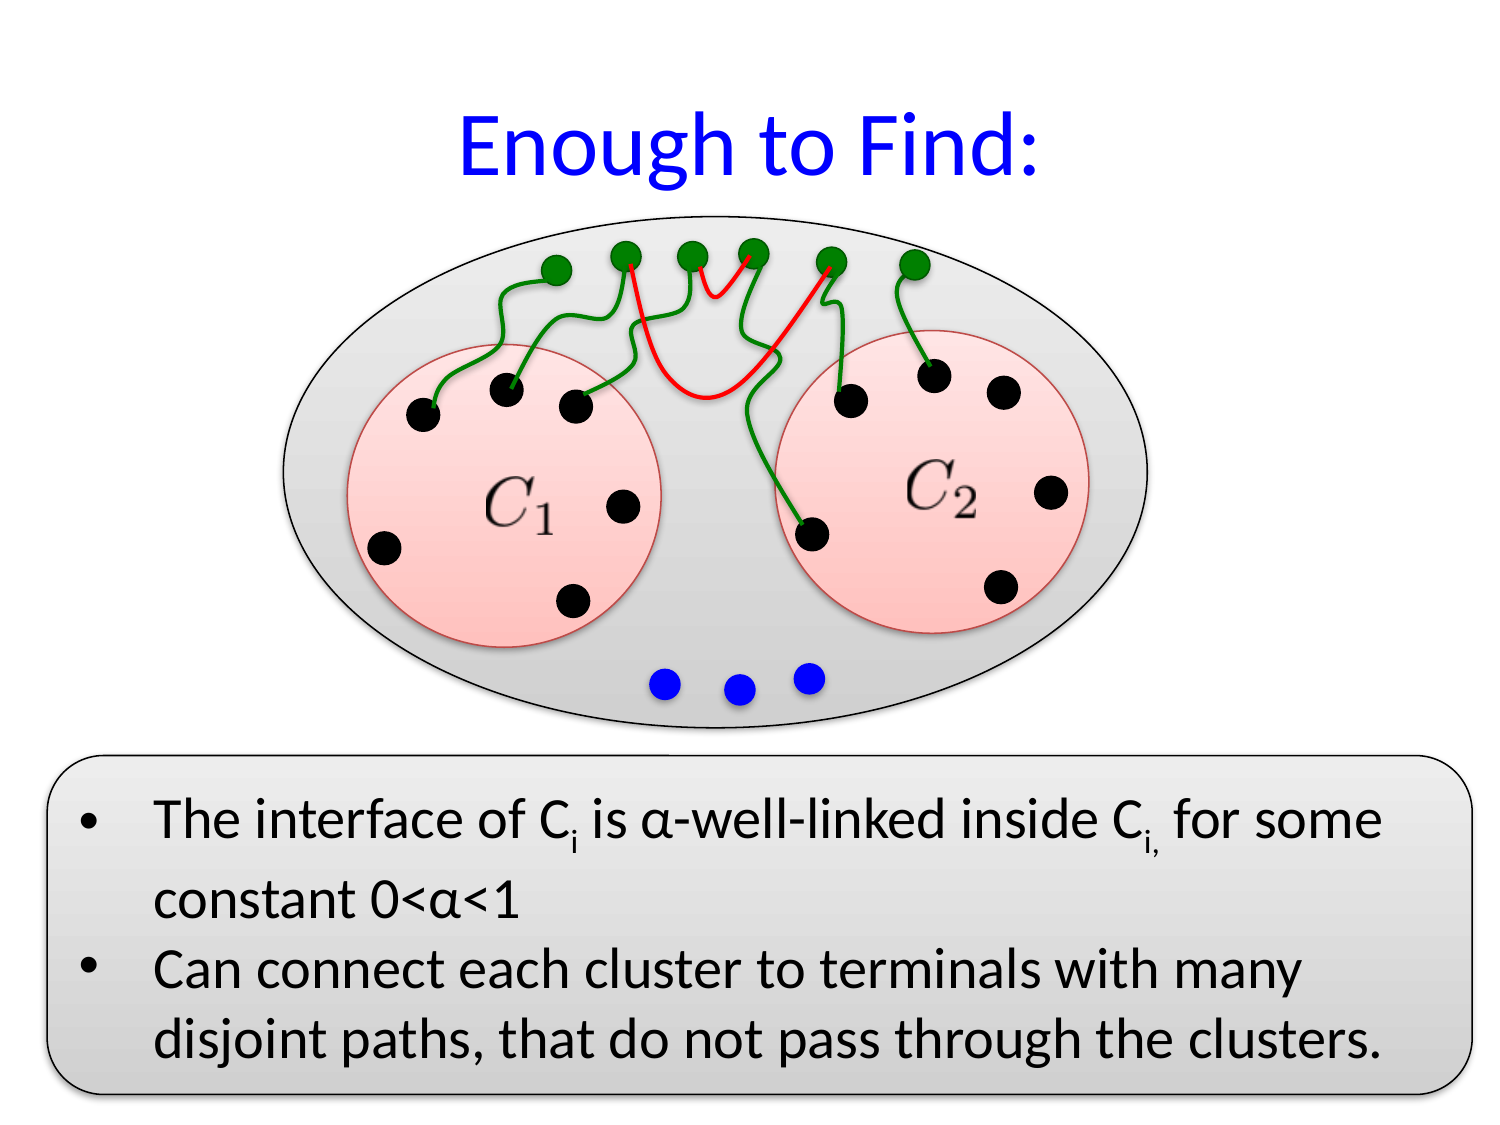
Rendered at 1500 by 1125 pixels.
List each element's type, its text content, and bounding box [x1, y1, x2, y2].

text_box [346, 343, 662, 649]
text_box [738, 238, 770, 264]
text_box [833, 383, 869, 419]
text_box [558, 389, 594, 424]
text_box [556, 583, 591, 619]
text_box [676, 240, 709, 263]
picture [906, 459, 977, 519]
text_box [899, 249, 931, 281]
text_box [628, 263, 833, 400]
text_box [917, 358, 952, 394]
text_box [540, 254, 573, 287]
text_box [606, 489, 641, 524]
text_box [1033, 475, 1069, 510]
text_box [774, 329, 1090, 635]
picture [485, 476, 553, 535]
text_box [509, 266, 626, 390]
text_box The interface of Ci is α-well-linked inside Ci, for some constant 0<α<1 Can connect each cluster to terminals with many disjoint paths, that do not pass through the clusters. [46, 754, 1473, 1096]
text_box [894, 279, 933, 368]
text_box [983, 570, 1019, 605]
text_box [795, 517, 830, 552]
text_box [986, 375, 1021, 410]
text_box [724, 674, 756, 706]
text_box [610, 240, 642, 270]
text_box [406, 397, 441, 432]
text_box [649, 668, 681, 701]
text_box [820, 271, 845, 392]
text_box [582, 320, 638, 397]
text_box [815, 246, 848, 274]
text_box [697, 254, 752, 300]
text_box [489, 372, 524, 408]
text_box [744, 352, 805, 527]
title Enough to Find: [75, 45, 1425, 233]
text_box [282, 215, 1149, 729]
text_box [793, 663, 826, 695]
text_box [431, 278, 548, 409]
text_box [367, 531, 402, 566]
